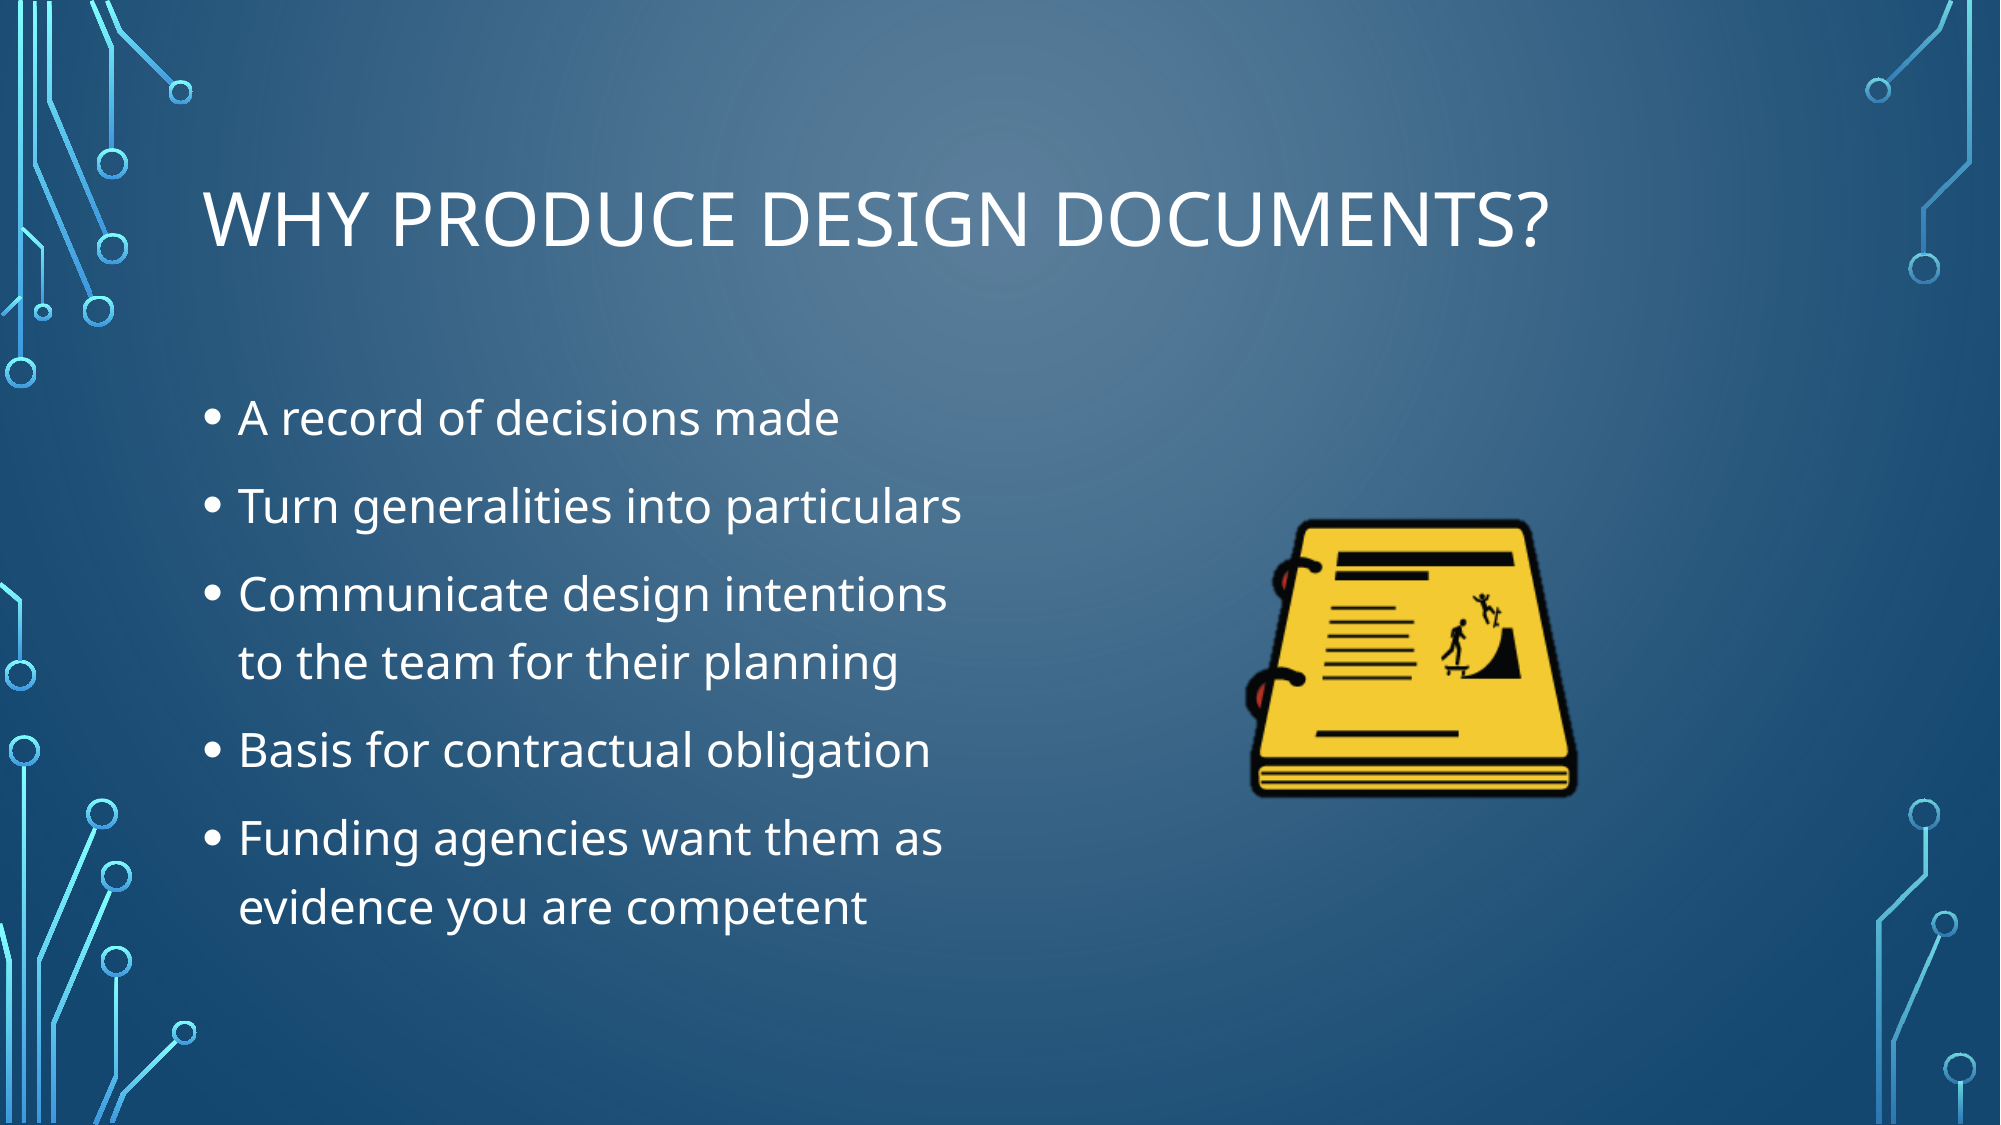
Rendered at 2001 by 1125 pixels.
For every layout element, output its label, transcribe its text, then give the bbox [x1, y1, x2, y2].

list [1099, 442, 1726, 877]
title Why produce design documents? [187, 101, 1813, 344]
list A record of decisions made Turn generalities into particulars Communicate design intentions to the team for their planning Basis for contractual obligation Funding agencies want them as evidence you are competent [187, 369, 988, 950]
